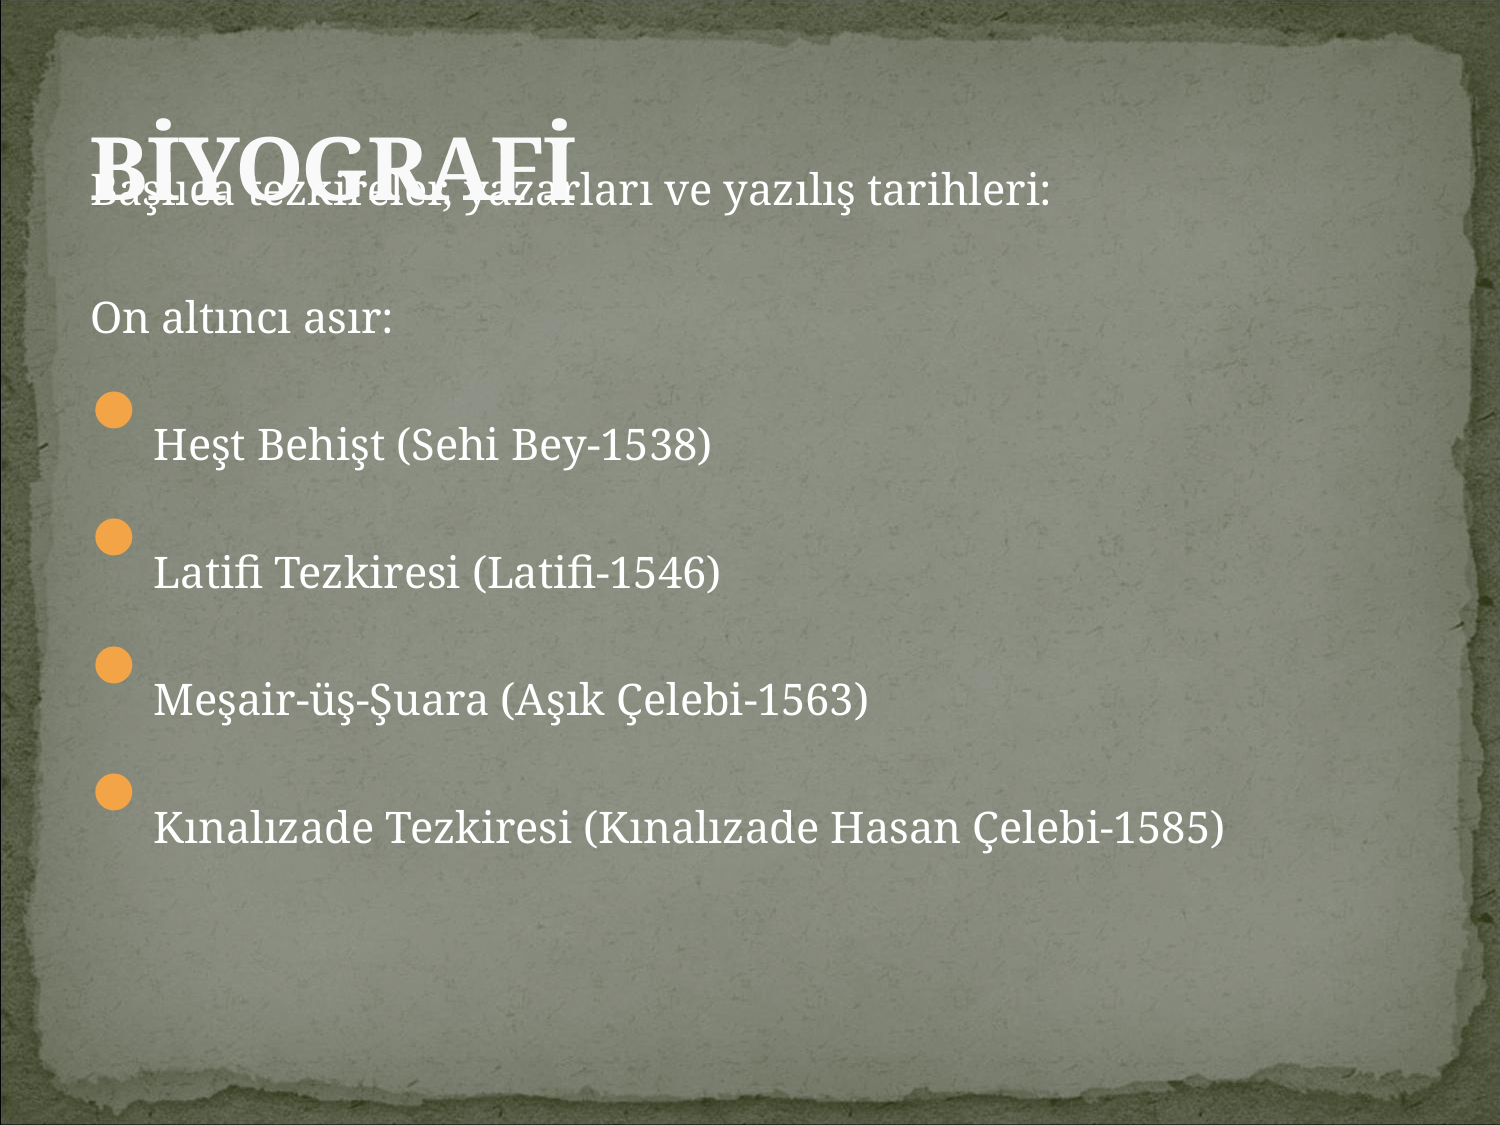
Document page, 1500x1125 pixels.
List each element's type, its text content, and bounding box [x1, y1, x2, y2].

picture [0, 0, 1500, 1125]
list Başlıca tezkireler, yazarları ve yazılış tarihleri: On altıncı asır: Heşt Behişt (Sehi Bey-1538) Latifi Tezkiresi (Latifi-1546) Meşair-üş-Şuara (Aşık Çelebi-1563) Kınalızade Tezkiresi (Kınalızade Hasan Çelebi-1585) [75, 225, 1425, 1070]
title BİYOGRAFİ [74, 24, 1425, 225]
